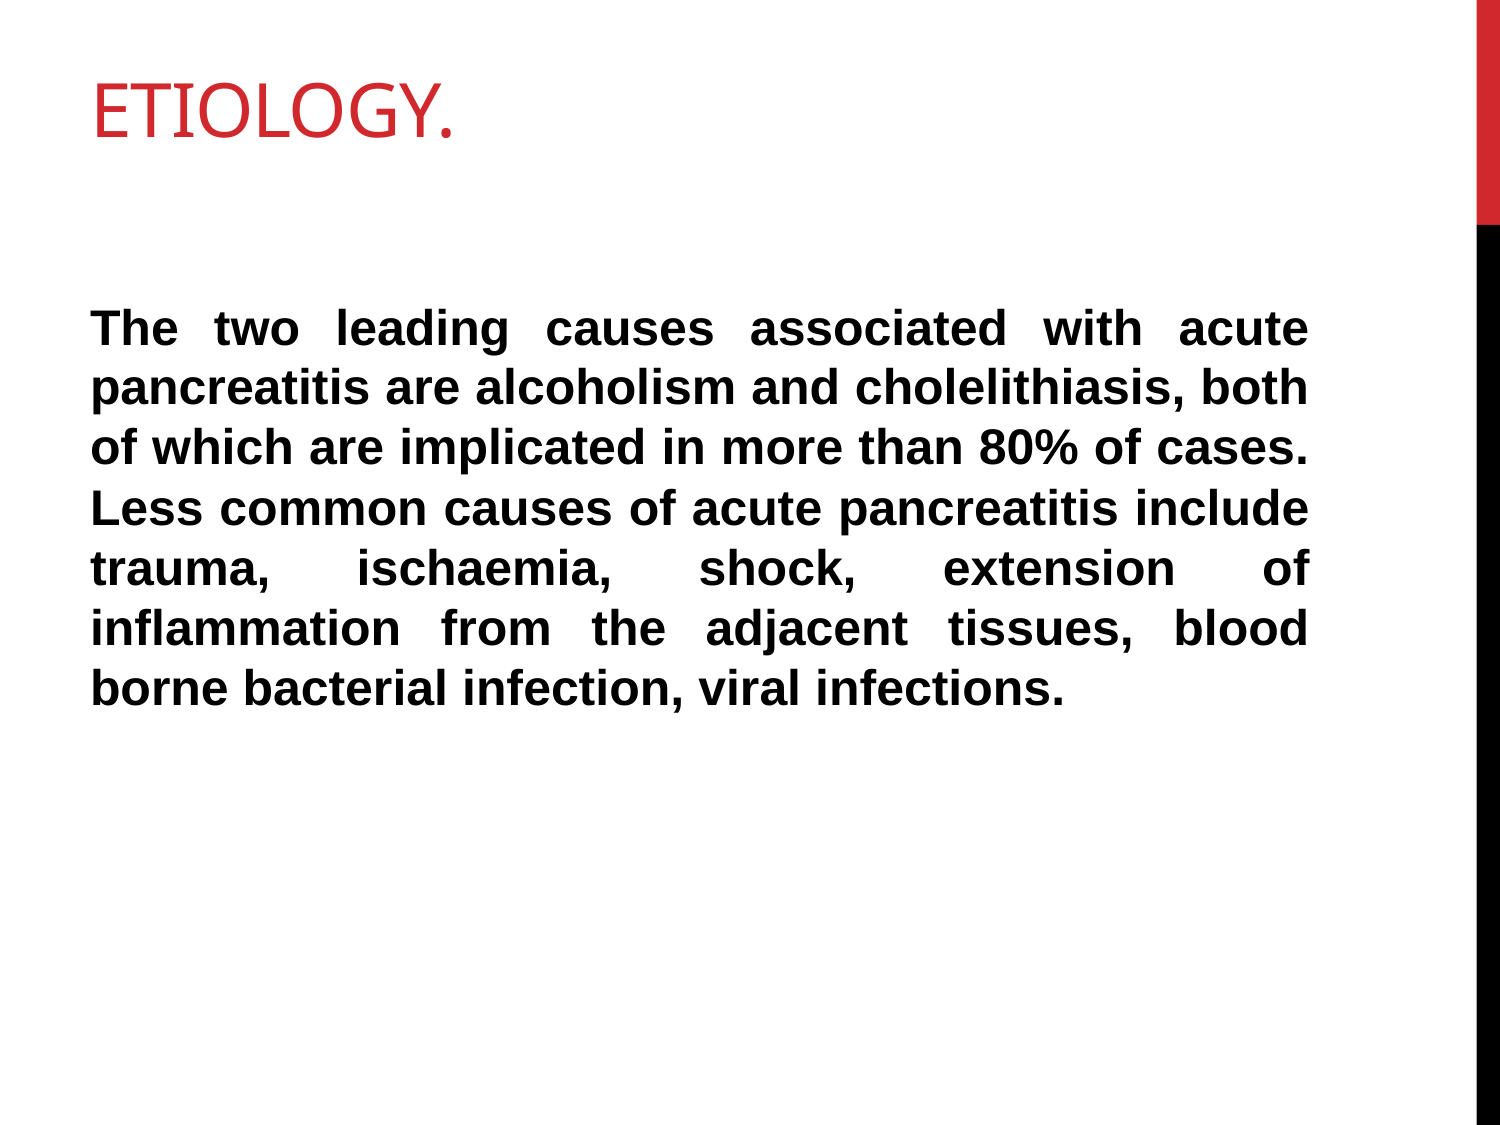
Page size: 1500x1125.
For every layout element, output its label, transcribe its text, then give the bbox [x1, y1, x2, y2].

list The two leading causes associated with acute pancreatitis are alcoholism and cholelithiasis, both of which are implicated in more than 80% of cases. Less common causes of acute pancreatitis include trauma, ischaemia, shock, extension of inflammation from the adjacent tissues, blood borne bacterial infection, viral infections. [75, 287, 1325, 1005]
title ETIOLOGY. [75, 25, 1025, 250]
